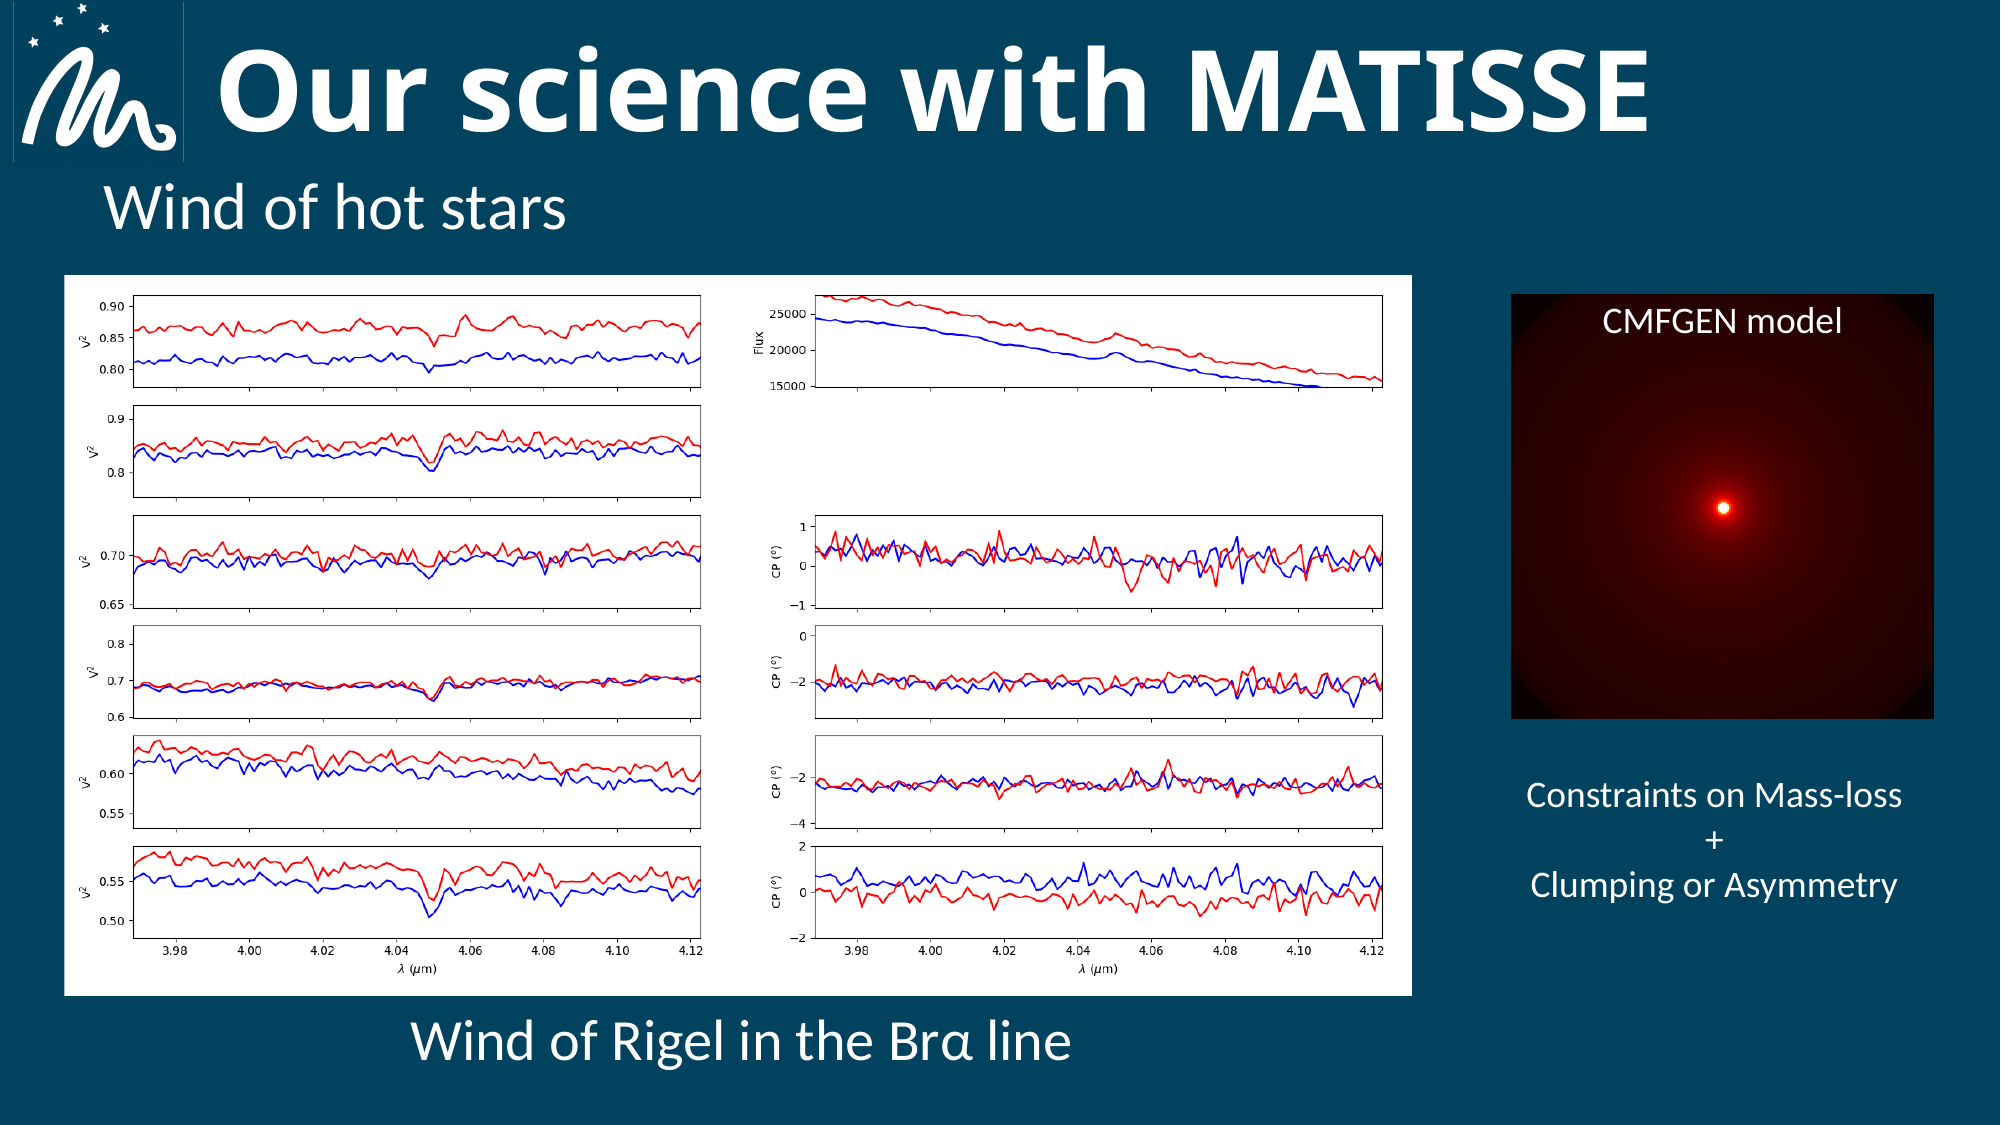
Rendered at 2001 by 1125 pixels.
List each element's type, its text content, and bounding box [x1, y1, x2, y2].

picture [79, 5, 85, 12]
text_box Our science with MATISSE [184, 0, 2000, 155]
text_box Wind of hot stars [13, 155, 2000, 250]
picture [100, 25, 107, 31]
picture [65, 276, 1411, 995]
picture [22, 47, 176, 150]
picture [55, 17, 62, 24]
text_box CMFGEN model [1587, 288, 1858, 294]
picture [1512, 295, 1933, 718]
text_box Wind of Rigel in the Brα line [395, 996, 1101, 1080]
text_box Constraints on Mass-loss + Clumping or Asymmetry [1429, 762, 2000, 913]
picture [30, 38, 37, 46]
